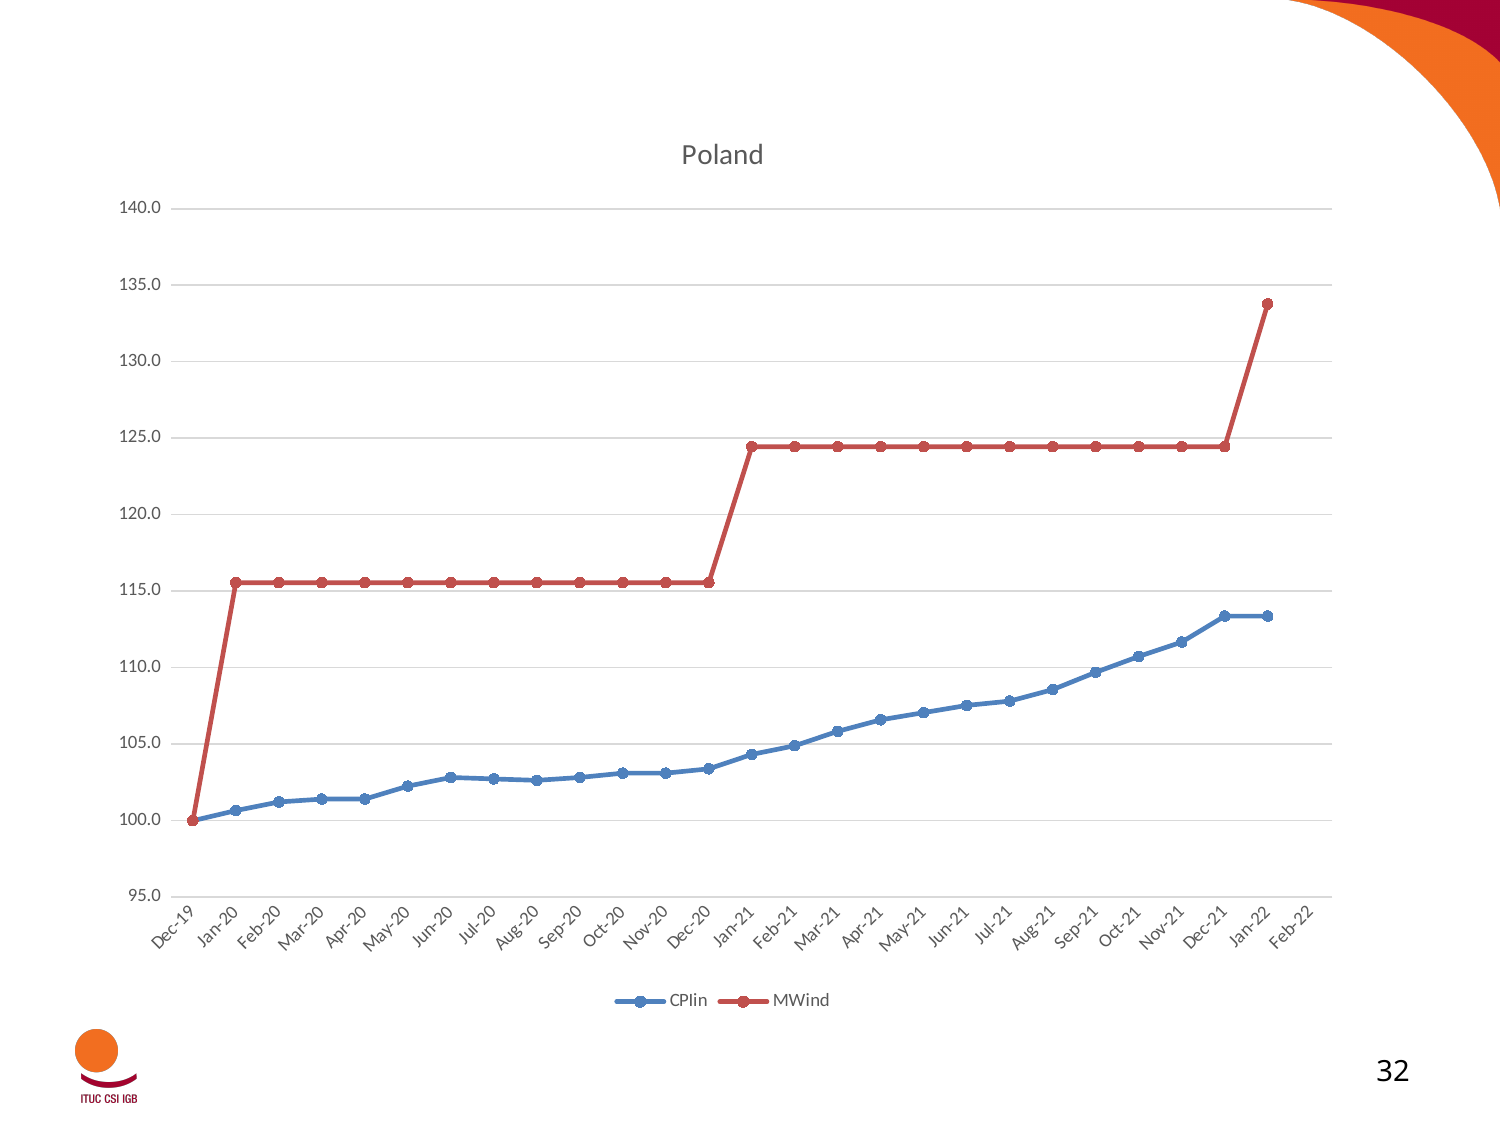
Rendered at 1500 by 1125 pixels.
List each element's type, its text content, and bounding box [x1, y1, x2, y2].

chart [88, 107, 1358, 1018]
picture [75, 1029, 138, 1103]
slide_number 32 [1074, 1042, 1425, 1103]
picture [1267, 0, 1500, 232]
